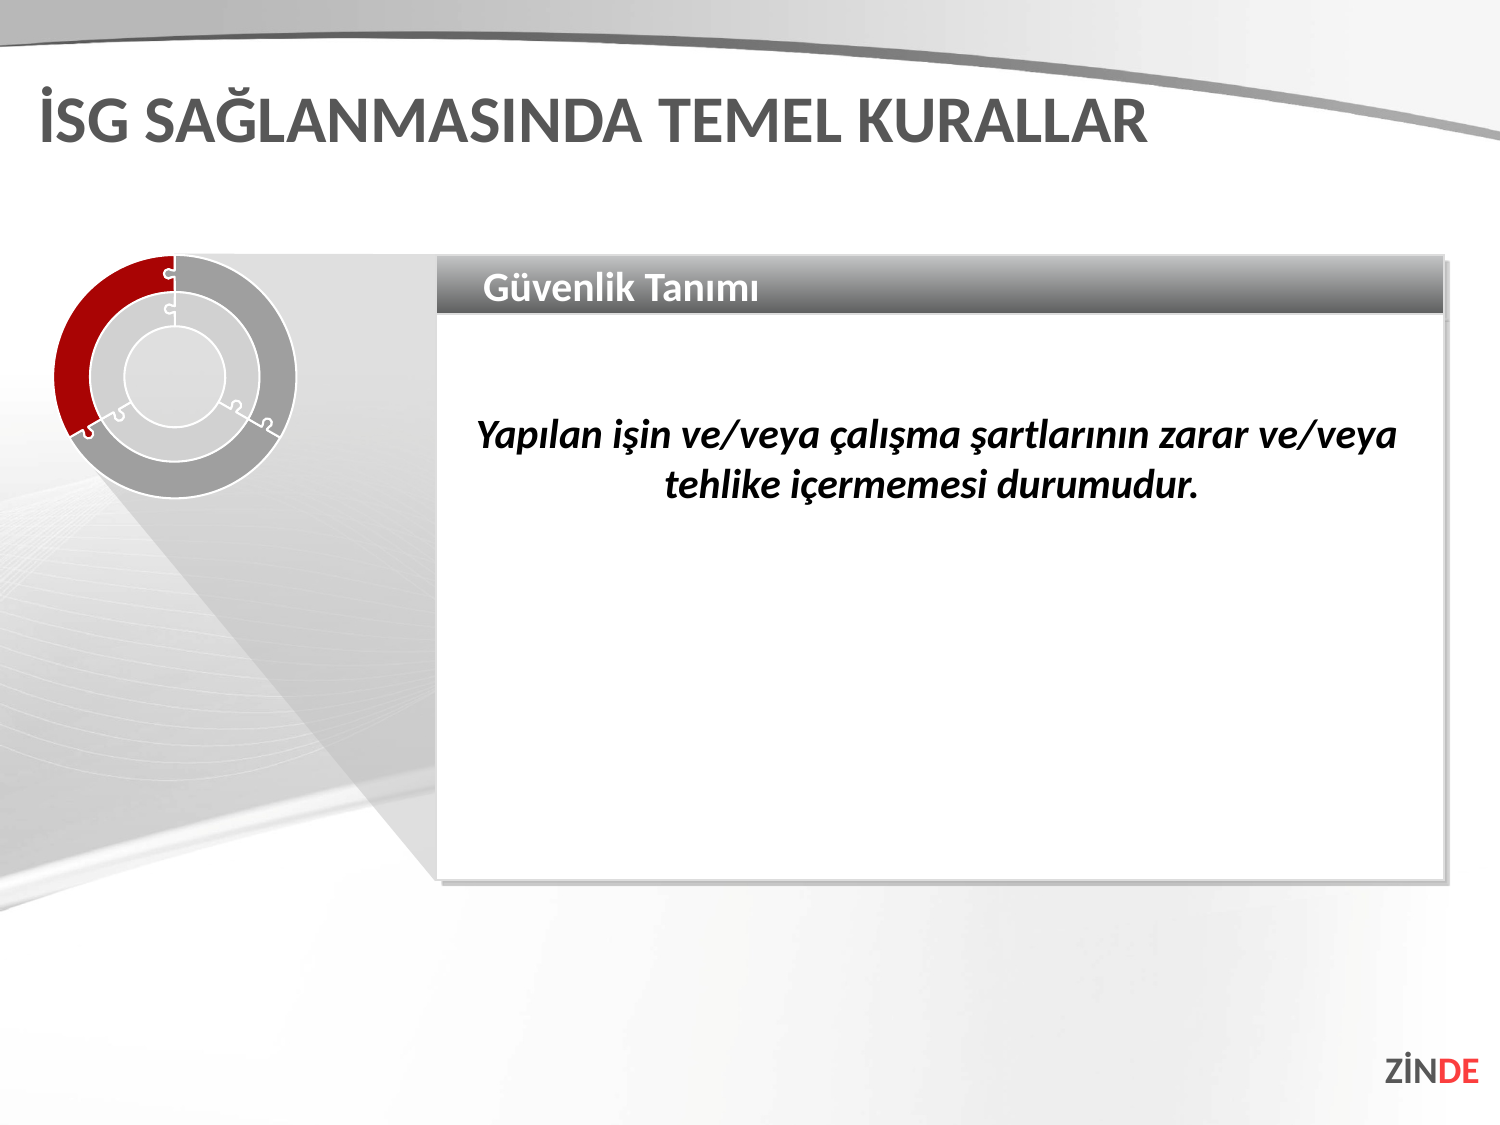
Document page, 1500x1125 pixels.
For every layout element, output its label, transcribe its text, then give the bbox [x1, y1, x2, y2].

text_box ZİNDE [1382, 1046, 1480, 1125]
text_box Güvenlik Tanımı [435, 255, 1444, 314]
text_box [125, 253, 436, 882]
text_box İSG SAĞLANMASINDA TEMEL KURALLAR [38, 67, 1485, 174]
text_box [52, 254, 297, 499]
text_box Yapılan işin ve/veya çalışma şartlarının zarar ve/veya tehlike içermemesi durumudur. [435, 314, 1444, 881]
picture [0, 0, 1500, 1125]
